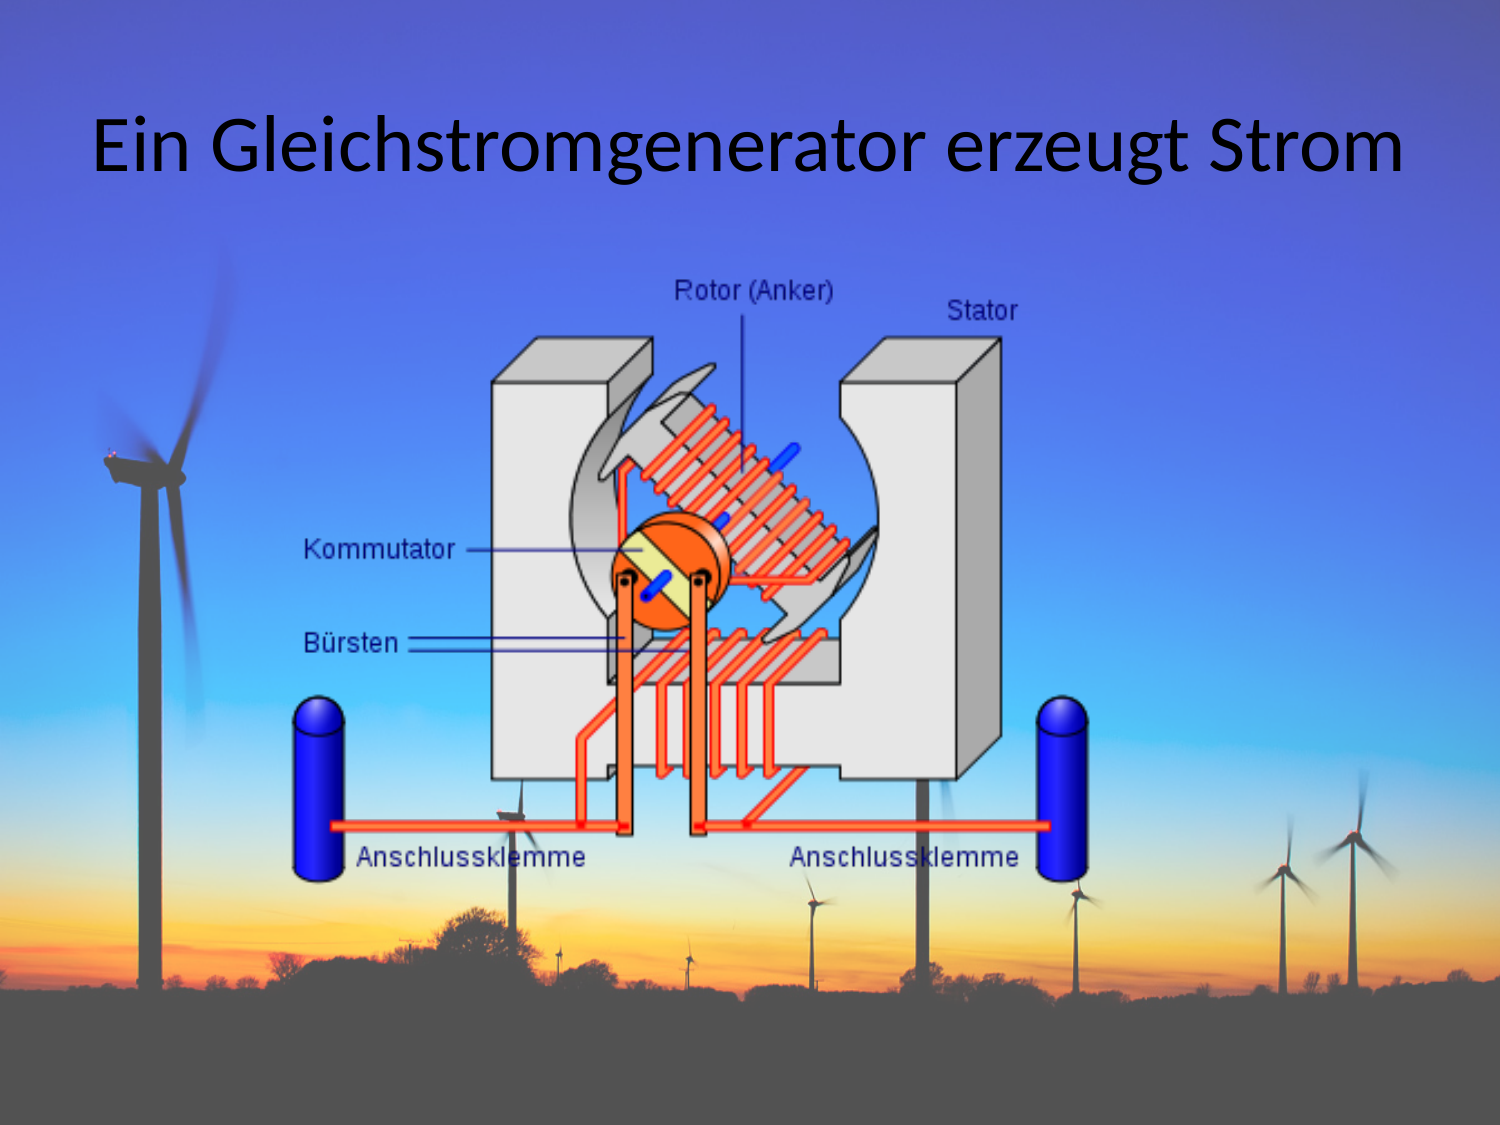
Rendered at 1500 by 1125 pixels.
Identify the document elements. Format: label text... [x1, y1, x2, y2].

picture [229, 266, 1168, 915]
title Ein Gleichstromgenerator erzeugt Strom [75, 45, 1425, 233]
